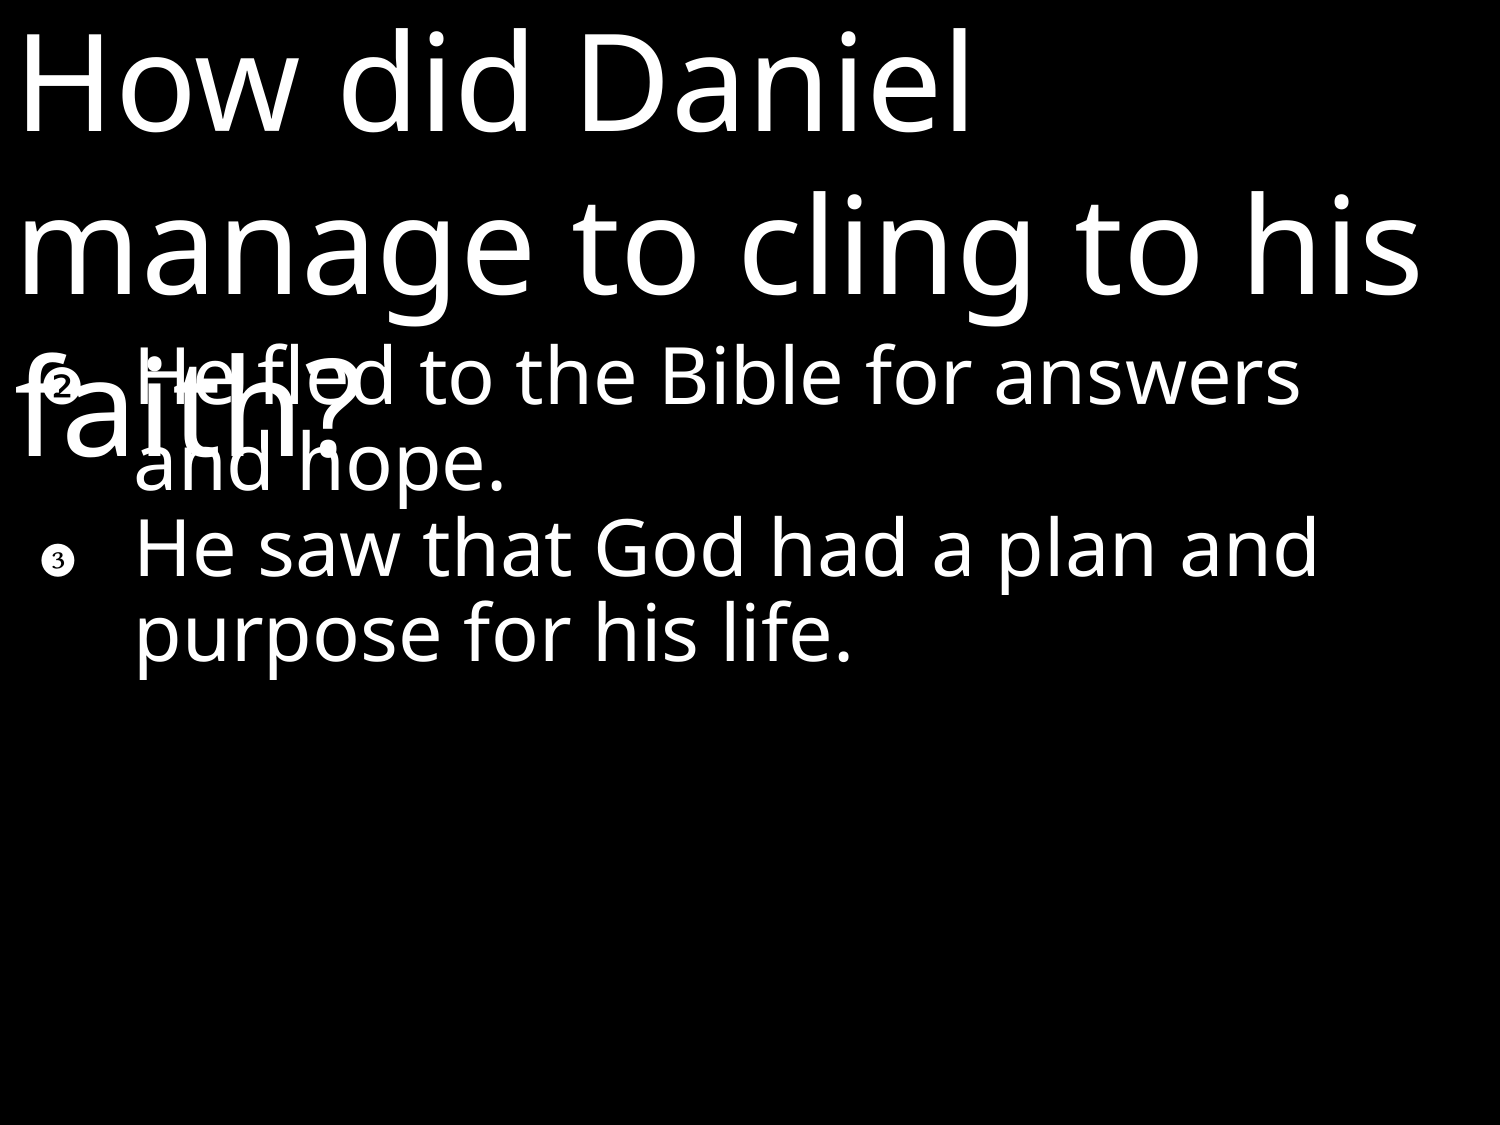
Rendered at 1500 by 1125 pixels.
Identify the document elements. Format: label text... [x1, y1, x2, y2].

text_box ❷ He fled to the Bible for answers and hope. ❸ He saw that God had a plan and purpose for his life. [24, 492, 1463, 687]
text_box How did Daniel manage to cling to his faith? [0, 0, 1500, 492]
